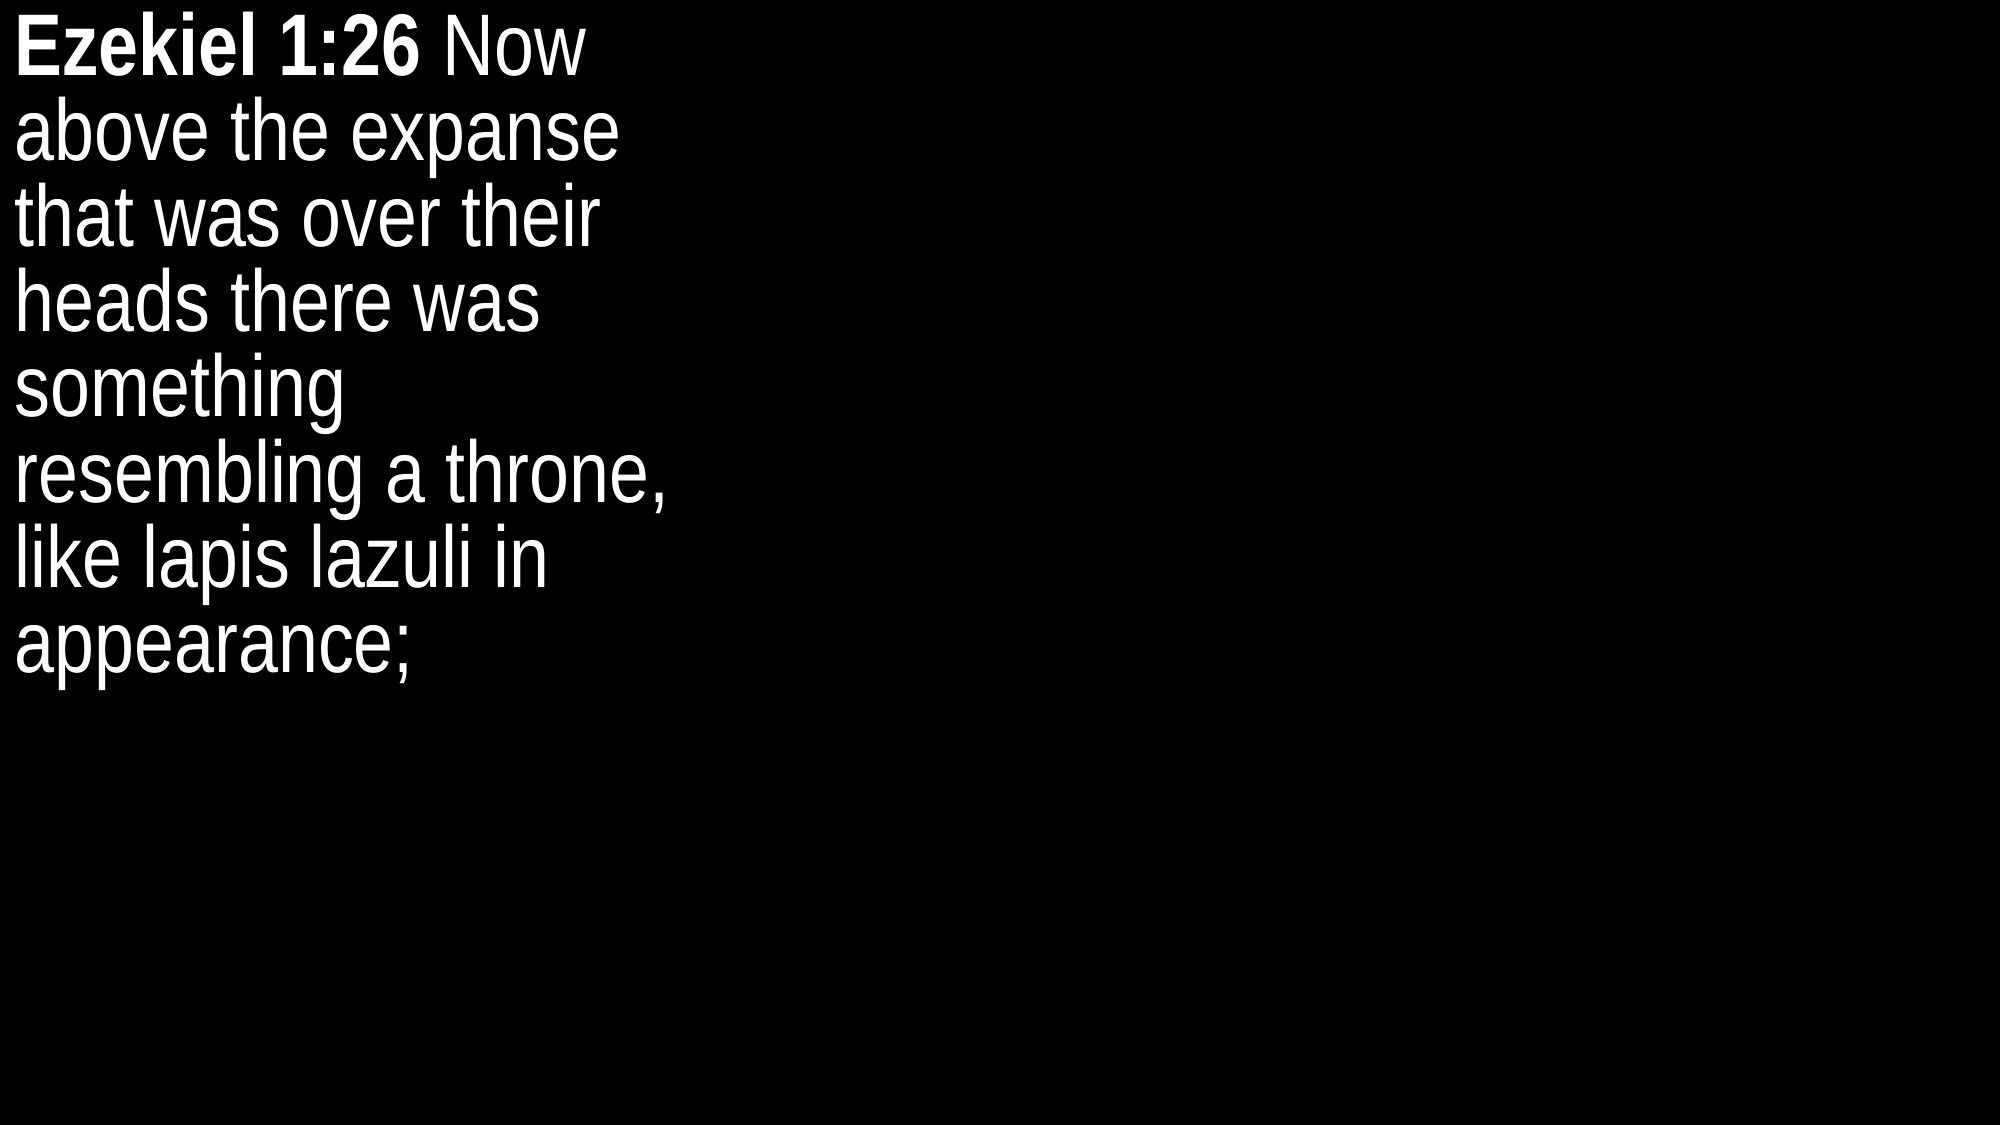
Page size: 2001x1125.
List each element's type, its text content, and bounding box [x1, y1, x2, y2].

text_box Ezekiel 1:26 Now above the expanse that was over their heads there was something resembling a throne, like lapis lazuli in appearance; [0, 0, 709, 1125]
